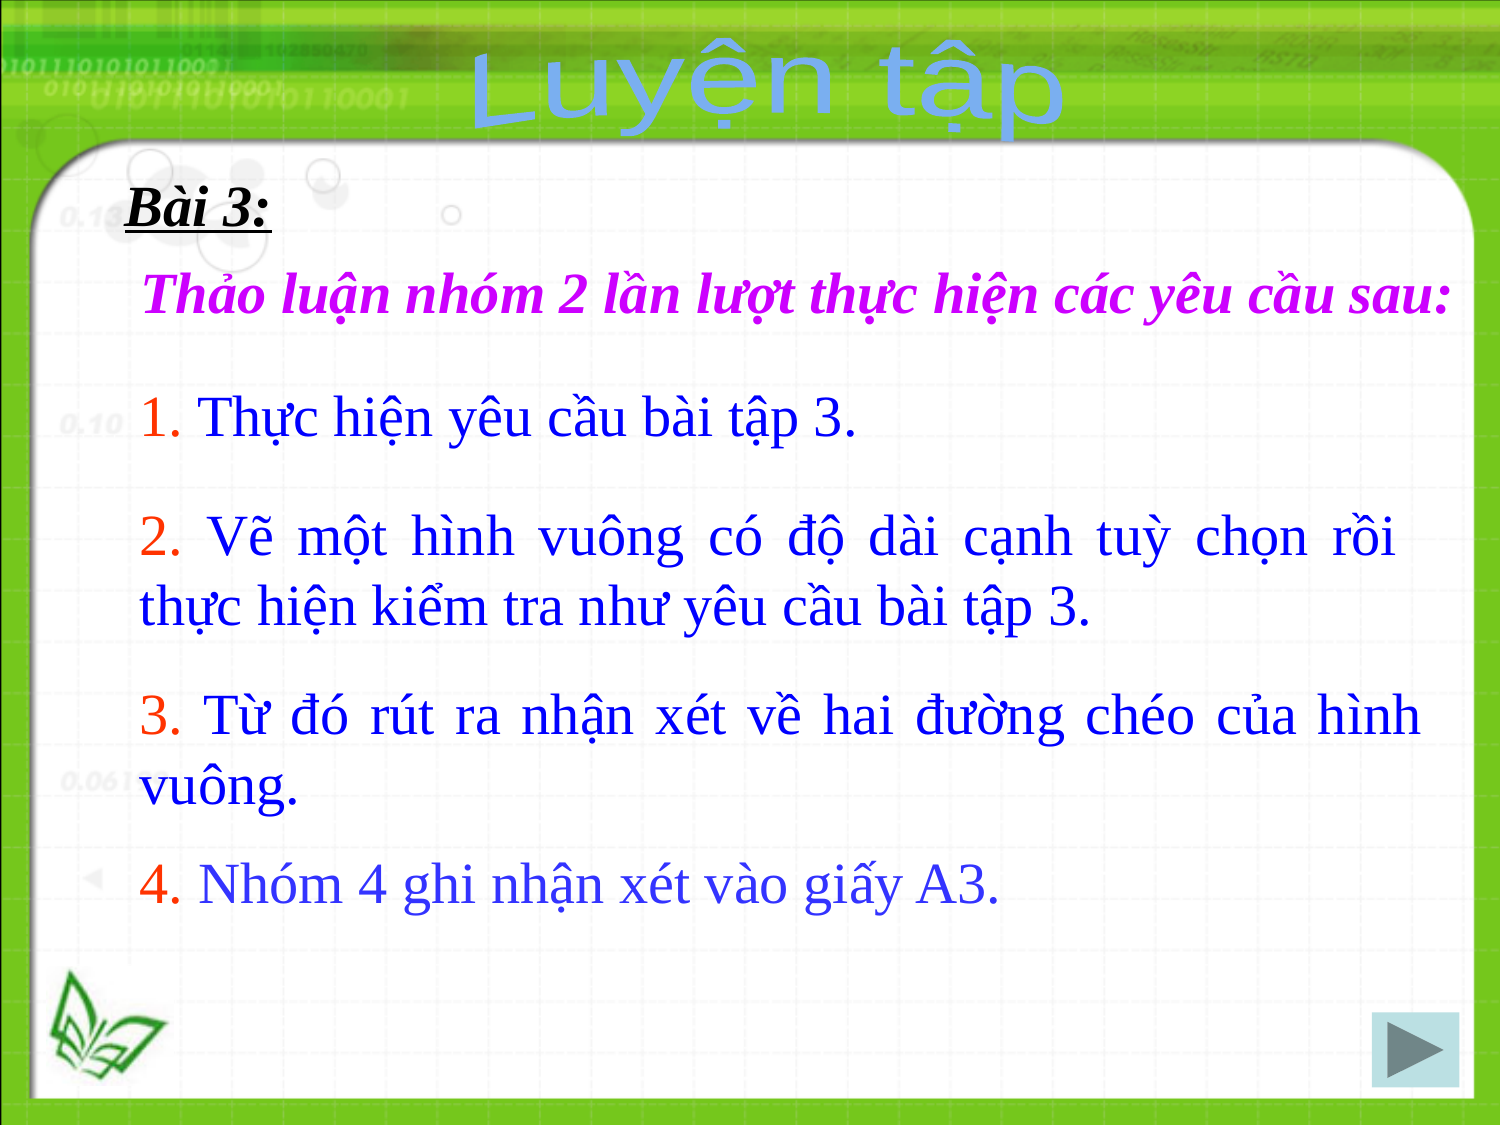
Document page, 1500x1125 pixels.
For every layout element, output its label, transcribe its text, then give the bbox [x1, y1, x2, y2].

text_box 4. Nhóm 4 ghi nhận xét vào giấy A3. [124, 837, 1325, 923]
text_box Thảo luận nhóm 2 lần lượt thực hiện các yêu cầu sau: [125, 247, 1470, 333]
text_box 2. Vẽ một hình vuông có độ dài cạnh tuỳ chọn rồi thực hiện kiểm tra như yêu cầu bài tập 3. [124, 490, 1413, 645]
picture [0, 0, 1500, 1125]
text_box 1. Thực hiện yêu cầu bài tập 3. [124, 370, 1325, 455]
text_box Bài 3: [109, 160, 288, 246]
text_box 3. Từ đó rút ra nhận xét về hai đường chéo của hình vuông. [125, 668, 1438, 824]
text_box [1371, 1012, 1460, 1088]
